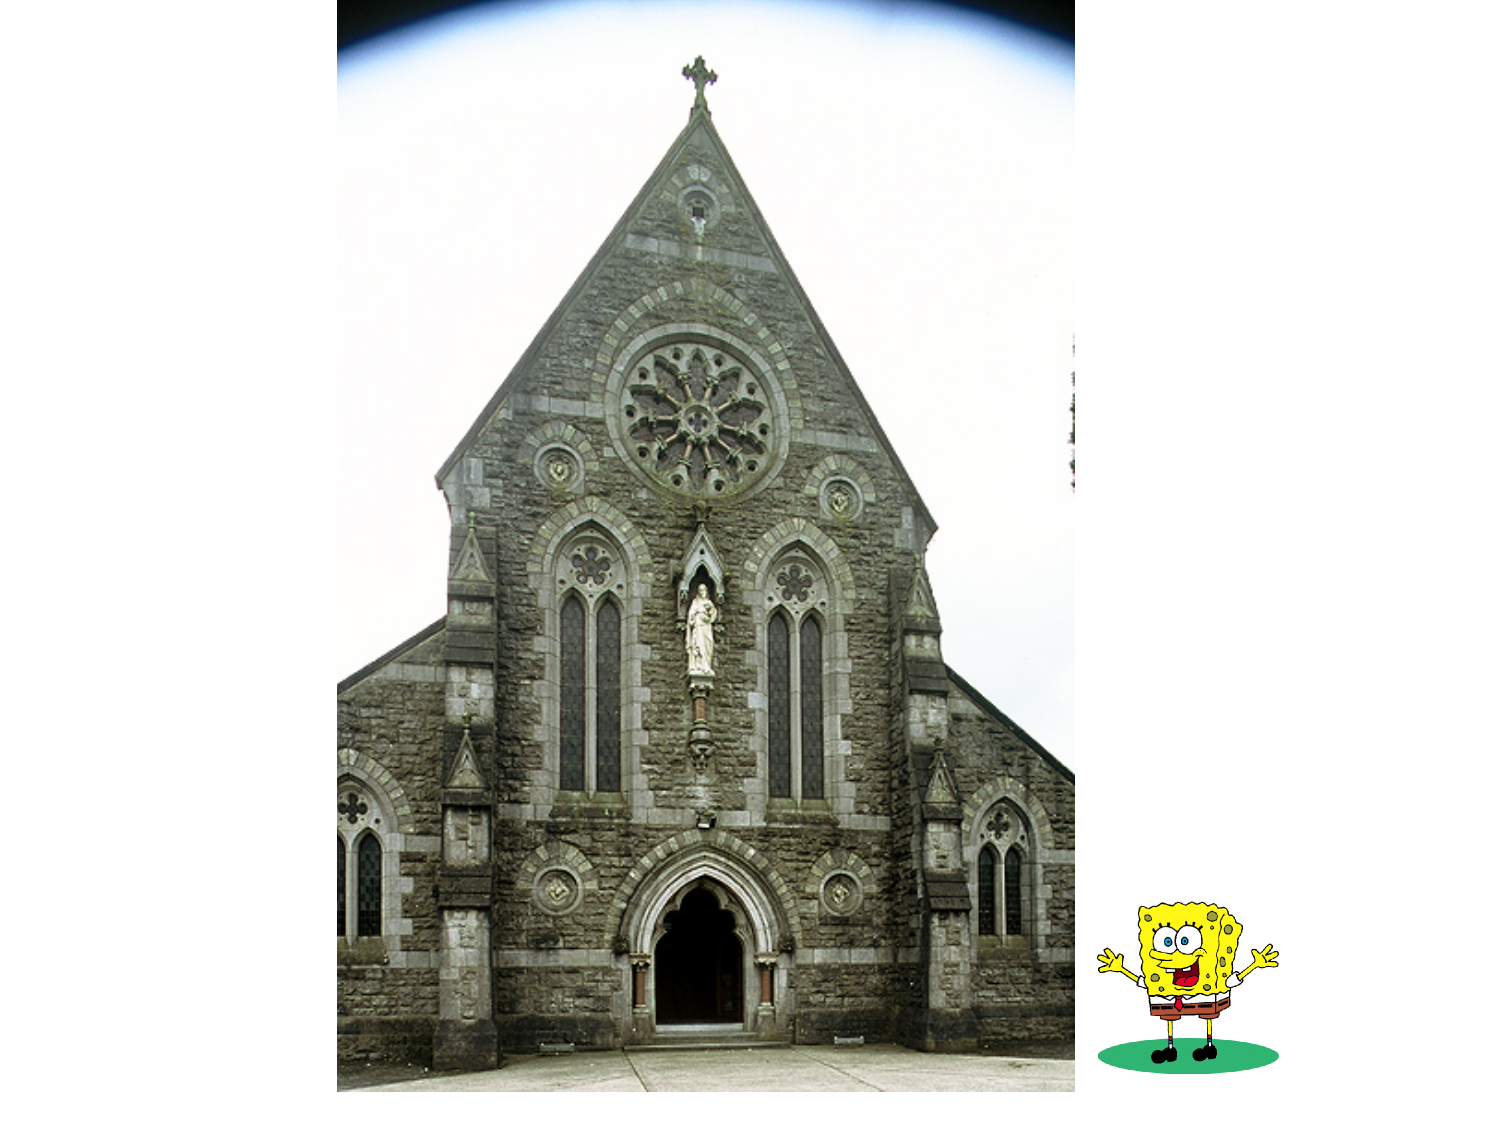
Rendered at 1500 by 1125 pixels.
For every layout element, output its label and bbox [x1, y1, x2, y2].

picture [1087, 887, 1285, 1086]
picture [337, 0, 1076, 1092]
